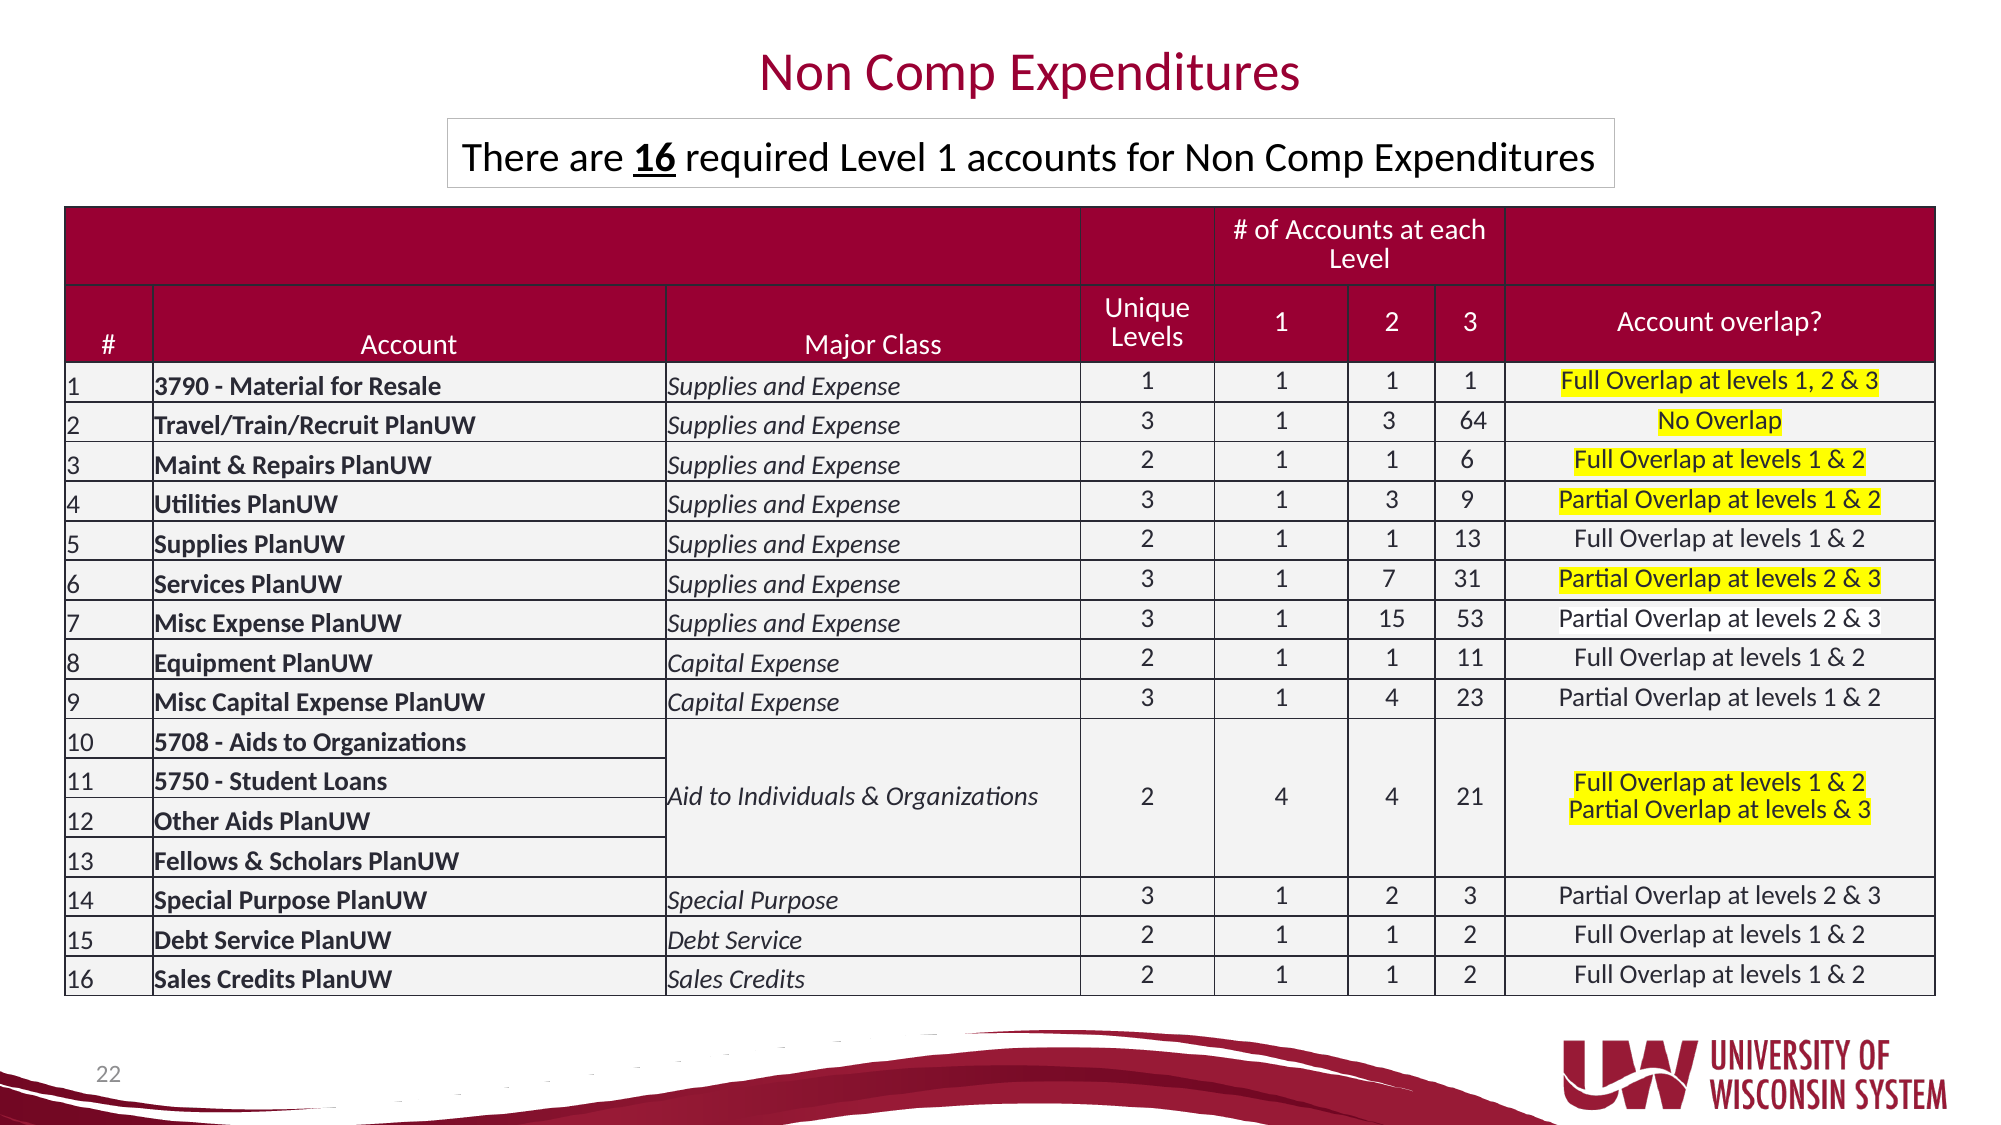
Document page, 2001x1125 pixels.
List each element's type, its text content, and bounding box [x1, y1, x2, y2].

table_cell Supplies and Expense [667, 442, 1080, 480]
table_cell 3 [1081, 403, 1214, 441]
title Non Comp Expenditures [102, 26, 1959, 109]
table_cell Special Purpose [667, 878, 1080, 915]
table_cell Account overlap? [1506, 286, 1934, 361]
table_cell Sales Credits PlanUW [154, 957, 665, 995]
table_cell 5 [66, 522, 152, 559]
table_cell Partial Overlap at levels 2 & 3 [1506, 601, 1934, 638]
table_cell Debt Service PlanUW [154, 917, 665, 955]
picture [0, 988, 1967, 1125]
table_cell 64 [1436, 403, 1504, 441]
table_cell Partial Overlap at levels 1 & 2 [1506, 680, 1934, 718]
table_cell Fellows & Scholars PlanUW [154, 838, 665, 876]
table_cell Maint & Repairs PlanUW [154, 442, 665, 480]
table_cell 1 [1215, 363, 1347, 401]
table_cell 15 [1349, 601, 1434, 638]
table_cell 16 [66, 957, 152, 995]
table_cell 1 [1349, 363, 1434, 401]
table_cell 8 [66, 640, 152, 678]
table_cell Other Aids PlanUW [154, 798, 665, 836]
table_cell Utilities PlanUW [154, 482, 665, 520]
table_cell 6 [1436, 442, 1504, 480]
table_cell Capital Expense [667, 680, 1080, 718]
table_cell 13 [1436, 522, 1504, 559]
table_cell 9 [66, 680, 152, 718]
table_cell 1 [1215, 878, 1347, 915]
table_cell 31 [1436, 561, 1504, 599]
table_cell Supplies and Expense [667, 561, 1080, 599]
table_cell 15 [66, 917, 152, 955]
table_cell 3 [1436, 878, 1504, 915]
table_header [1506, 208, 1934, 284]
table_cell Special Purpose PlanUW [154, 878, 665, 915]
table_cell 11 [66, 759, 152, 797]
table_cell 13 [66, 838, 152, 876]
table_cell Misc Expense PlanUW [154, 601, 665, 638]
table_header [66, 208, 1080, 284]
table_cell Capital Expense [667, 640, 1080, 678]
table_cell Supplies and Expense [667, 522, 1080, 559]
table_cell Partial Overlap at levels 2 & 3 [1506, 561, 1934, 599]
table_cell Supplies and Expense [667, 601, 1080, 638]
table_cell 4 [66, 482, 152, 520]
table_cell 1 [1349, 957, 1434, 995]
table_cell 1 [1349, 640, 1434, 678]
table_cell 1 [1215, 482, 1347, 520]
table_cell Aid to Individuals & Organizations [667, 719, 1080, 876]
table_cell 1 [66, 363, 152, 401]
table_cell Partial Overlap at levels 1 & 2 [1506, 482, 1934, 520]
table_cell 4 [1349, 680, 1434, 718]
table_cell 3 [66, 442, 152, 480]
table_cell 1 [1215, 640, 1347, 678]
table_cell No Overlap [1506, 403, 1934, 441]
table_cell Major Class [667, 286, 1080, 361]
table_cell Full Overlap at levels 1 & 2 [1506, 522, 1934, 559]
slide_number 22 [80, 1042, 165, 1103]
table_cell 14 [66, 878, 152, 915]
table_cell Full Overlap at levels 1 & 2 Partial Overlap at levels & 3 [1506, 719, 1934, 876]
table_cell 2 [1349, 286, 1434, 361]
table_cell 1 [1215, 403, 1347, 441]
table_cell 3790 - Material for Resale [154, 363, 665, 401]
table_cell 1 [1349, 917, 1434, 955]
table_cell 1 [1215, 680, 1347, 718]
table_cell 1 [1349, 442, 1434, 480]
table_cell 10 [66, 719, 152, 757]
table_cell 21 [1436, 719, 1504, 876]
table_cell 4 [1349, 719, 1434, 876]
table_cell Full Overlap at levels 1 & 2 [1506, 917, 1934, 955]
table_cell 2 [66, 403, 152, 441]
table_cell 1 [1081, 363, 1214, 401]
table_cell 2 [1081, 640, 1214, 678]
table_cell Supplies PlanUW [154, 522, 665, 559]
table_cell Account [154, 286, 665, 361]
table_cell 3 [1436, 286, 1504, 361]
table_cell 2 [1081, 442, 1214, 480]
table_cell 3 [1081, 482, 1214, 520]
table_cell 2 [1081, 917, 1214, 955]
table_cell 9 [1436, 482, 1504, 520]
table_cell 4 [1215, 719, 1347, 876]
table_cell Equipment PlanUW [154, 640, 665, 678]
table_cell 1 [1215, 917, 1347, 955]
table_header [1081, 208, 1214, 284]
table_cell Supplies and Expense [667, 363, 1080, 401]
table_cell 7 [66, 601, 152, 638]
table_cell Partial Overlap at levels 2 & 3 [1506, 878, 1934, 915]
table_cell Travel/Train/Recruit PlanUW [154, 403, 665, 441]
table_cell 2 [1081, 957, 1214, 995]
table_cell Supplies and Expense [667, 482, 1080, 520]
table_cell 1 [1215, 286, 1347, 361]
table_cell 2 [1081, 719, 1214, 876]
table_cell 23 [1436, 680, 1504, 718]
table_cell 3 [1081, 878, 1214, 915]
table_cell Supplies and Expense [667, 403, 1080, 441]
table_cell 5750 - Student Loans [154, 759, 665, 797]
table_cell Sales Credits [667, 957, 1080, 995]
table_cell 3 [1349, 482, 1434, 520]
table_cell 1 [1215, 442, 1347, 480]
table_cell 12 [66, 798, 152, 836]
table_cell 3 [1349, 403, 1434, 441]
text_box There are 16 required Level 1 accounts for Non Comp Expenditures [447, 118, 1615, 188]
table_cell Debt Service [667, 917, 1080, 955]
table_cell 3 [1081, 561, 1214, 599]
table_header # of Accounts at each Level [1215, 208, 1504, 284]
table_cell 3 [1081, 601, 1214, 638]
table_cell Full Overlap at levels 1 & 2 [1506, 442, 1934, 480]
table_cell 1 [1215, 957, 1347, 995]
table_cell 11 [1436, 640, 1504, 678]
table_cell 2 [1436, 917, 1504, 955]
table_cell 2 [1436, 957, 1504, 995]
table_cell 53 [1436, 601, 1504, 638]
table_cell 1 [1215, 522, 1347, 559]
table_cell Unique Levels [1081, 286, 1214, 361]
table_cell 1 [1349, 522, 1434, 559]
table_cell Full Overlap at levels 1, 2 & 3 [1506, 363, 1934, 401]
table_cell 1 [1215, 601, 1347, 638]
table_cell 5708 - Aids to Organizations [154, 719, 665, 757]
table_cell 7 [1349, 561, 1434, 599]
table_cell Services PlanUW [154, 561, 665, 599]
table_cell 1 [1436, 363, 1504, 401]
table_cell 2 [1349, 878, 1434, 915]
table_cell Misc Capital Expense PlanUW [154, 680, 665, 718]
table_cell 1 [1215, 561, 1347, 599]
table_cell Full Overlap at levels 1 & 2 [1506, 957, 1934, 995]
table_cell # [66, 286, 152, 361]
table_cell 6 [66, 561, 152, 599]
table_cell 3 [1081, 680, 1214, 718]
table_cell 2 [1081, 522, 1214, 559]
table_cell Full Overlap at levels 1 & 2 [1506, 640, 1934, 678]
